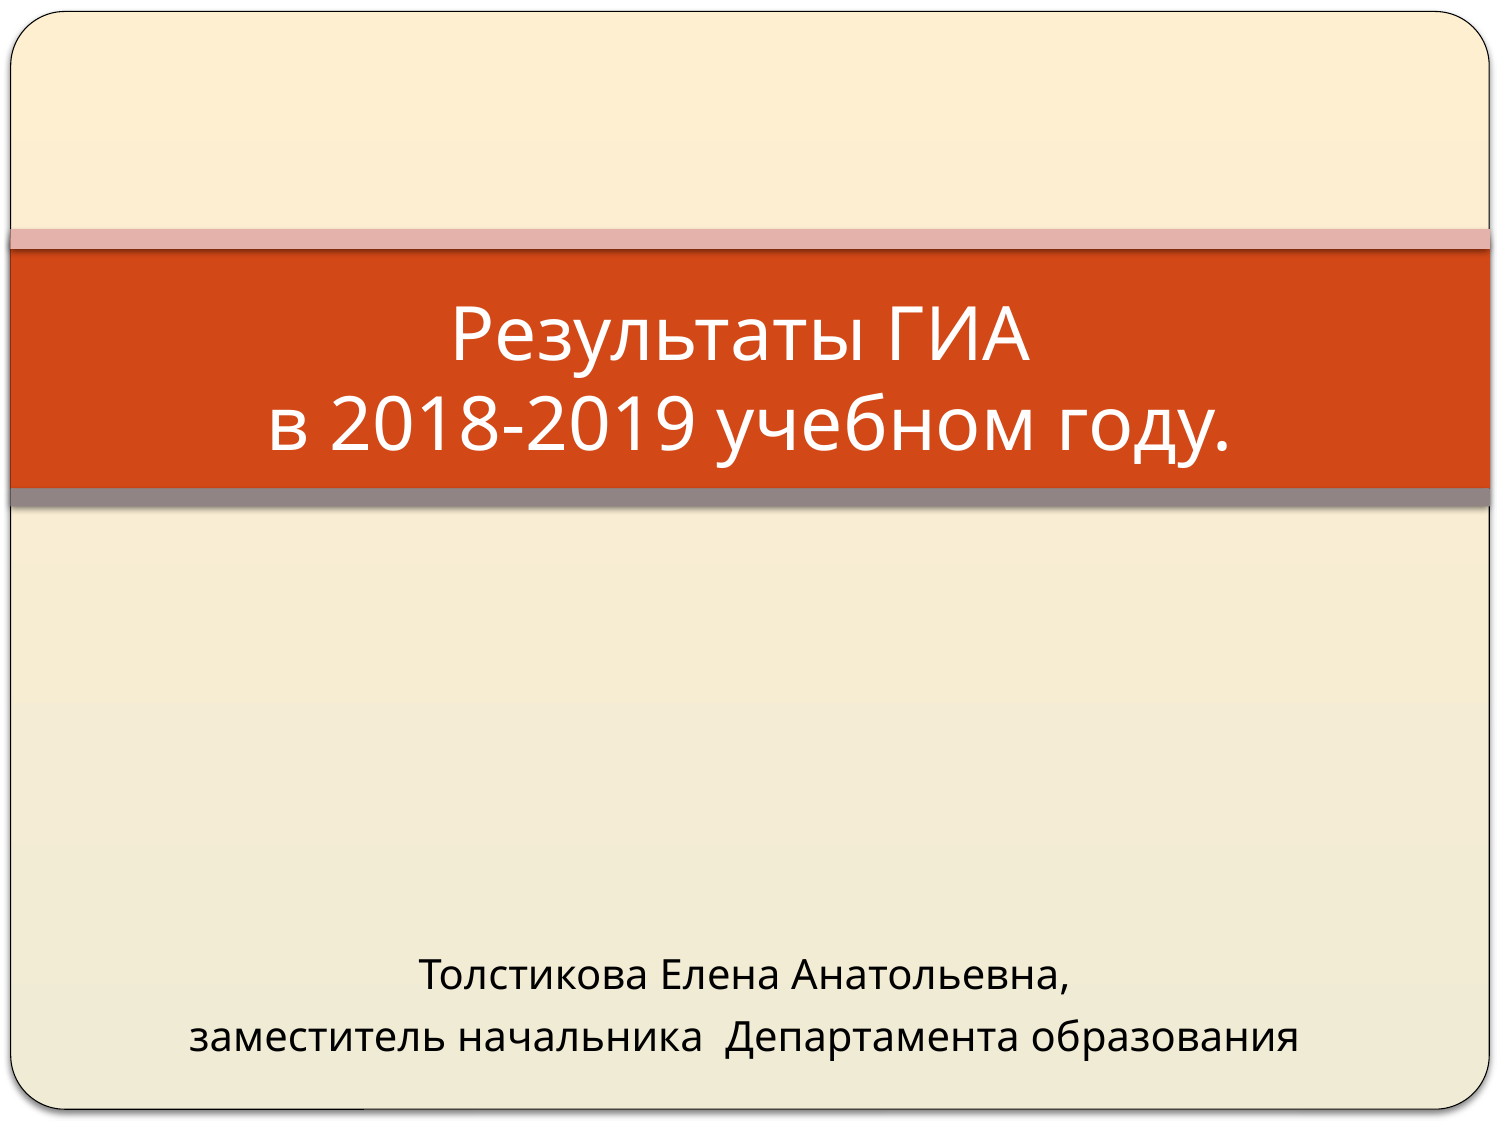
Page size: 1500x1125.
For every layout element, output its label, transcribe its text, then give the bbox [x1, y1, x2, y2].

title Результаты ГИА в 2018-2019 учебном году. [24, 255, 1475, 504]
subtitle Толстикова Елена Анатольевна, заместитель начальника Департамента образования [24, 940, 1475, 1071]
text_box [25, 0, 76, 27]
